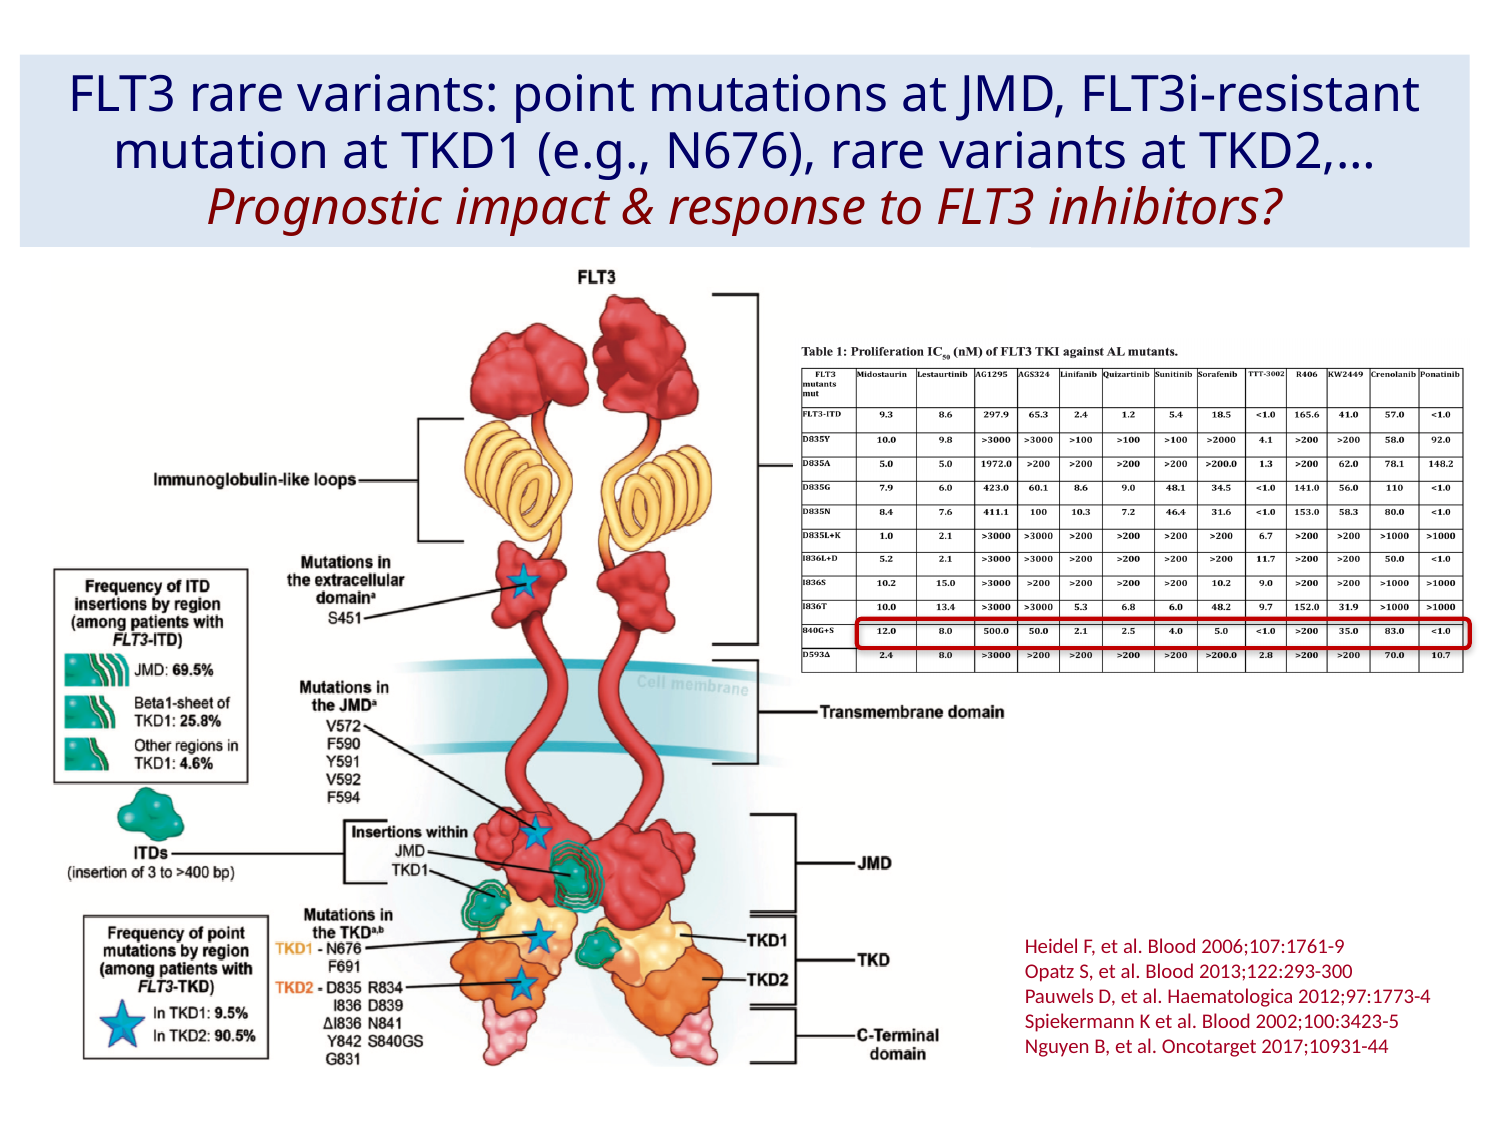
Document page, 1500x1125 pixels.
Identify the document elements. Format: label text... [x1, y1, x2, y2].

picture [17, 247, 1031, 1075]
text_box FLT3 rare variants: point mutations at JMD, FLT3i-resistant mutation at TKD1 (e.g., N676), rare variants at TKD2,… Prognostic impact & response to FLT3 inhibitors? [19, 54, 1470, 248]
text_box Heidel F, et al. Blood 2006;107:1761-9 Opatz S, et al. Blood 2013;122:293-300 Pauwels D, et al. Haematologica 2012;97:1773-4 Spiekermann K et al. Blood 2002;100:3423-5 Nguyen B, et al. Oncotarget 2017;10931-44 [1035, 925, 1500, 957]
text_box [792, 337, 1470, 677]
